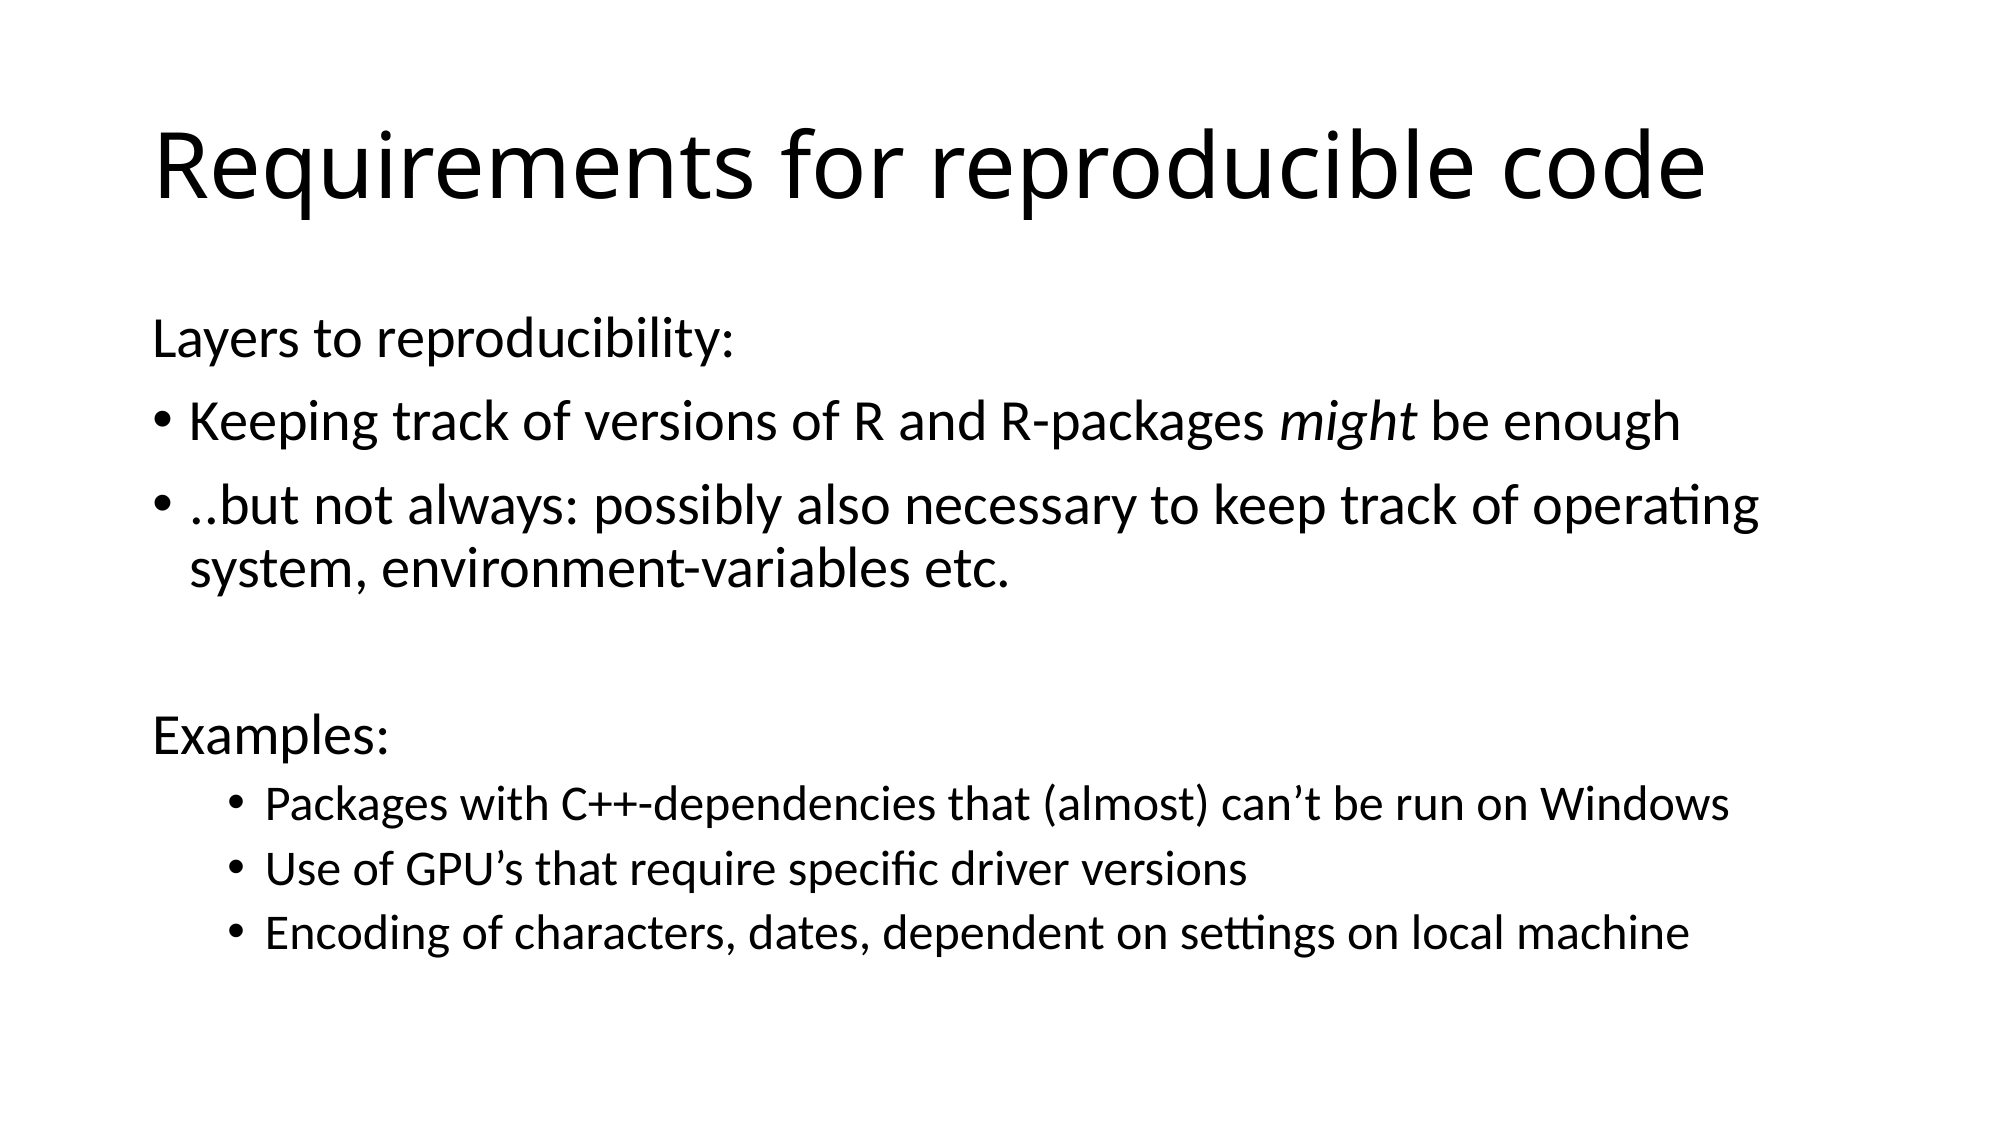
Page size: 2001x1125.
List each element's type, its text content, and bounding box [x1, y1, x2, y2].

list Layers to reproducibility: Keeping track of versions of R and R-packages might be enough ..but not always: possibly also necessary to keep track of operating system, environment-variables etc. Examples: Packages with C++-dependencies that (almost) can’t be run on Windows Use of GPU’s that require specific driver versions Encoding of characters, dates, dependent on settings on local machine [137, 299, 1863, 1014]
title Requirements for reproducible code [137, 59, 1863, 278]
